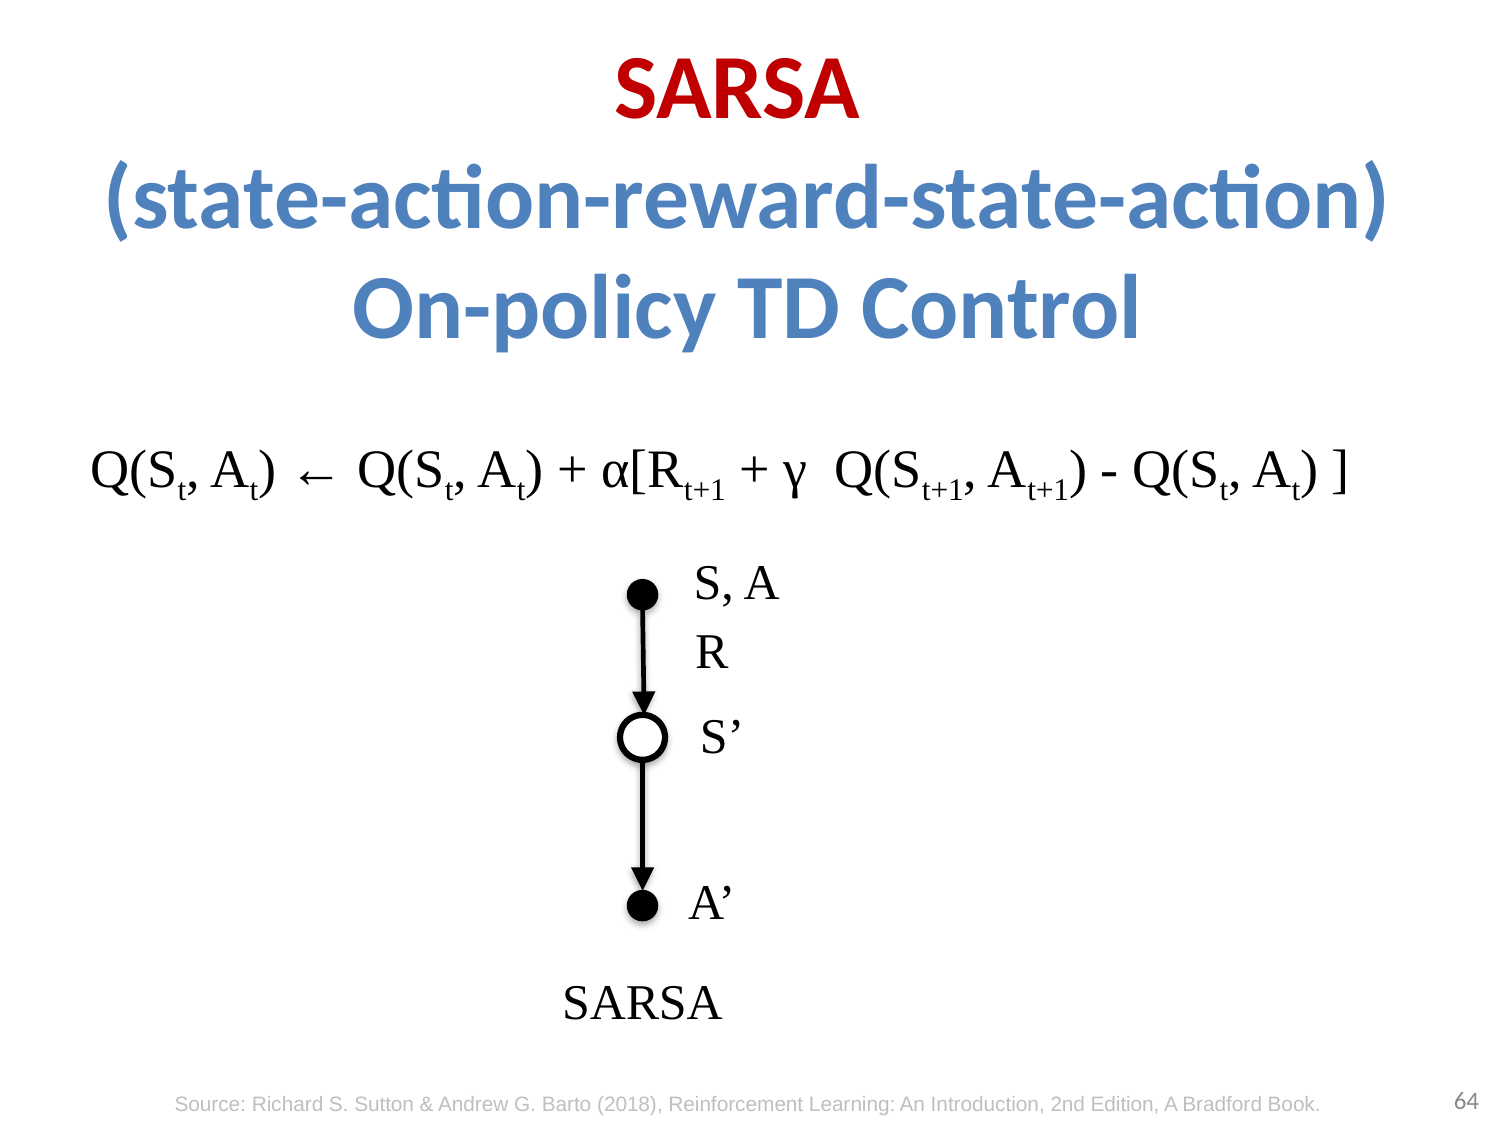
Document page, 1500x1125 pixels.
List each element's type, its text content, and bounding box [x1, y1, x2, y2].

slide_number 64 [1144, 1069, 1495, 1125]
text_box S’ [685, 696, 760, 772]
text_box [619, 714, 666, 761]
list Q(St, At) ← Q(St, At) + α[Rt+1 + γ Q(St+1, At+1) - Q(St, At) ] [75, 425, 1453, 547]
text_box [626, 891, 659, 922]
text_box SARSA [547, 961, 738, 1037]
text_box S, A [678, 541, 795, 617]
text_box Source: Richard S. Sutton & Andrew G. Barto (2018), Reinforcement Learning: An Introduction, 2nd Edition, A Bradford Book. [72, 1083, 1423, 1124]
text_box R [680, 611, 744, 687]
title SARSA (state-action-reward-state-action) On-policy TD Control [72, 20, 1423, 365]
text_box [626, 578, 659, 610]
text_box A’ [673, 862, 751, 937]
